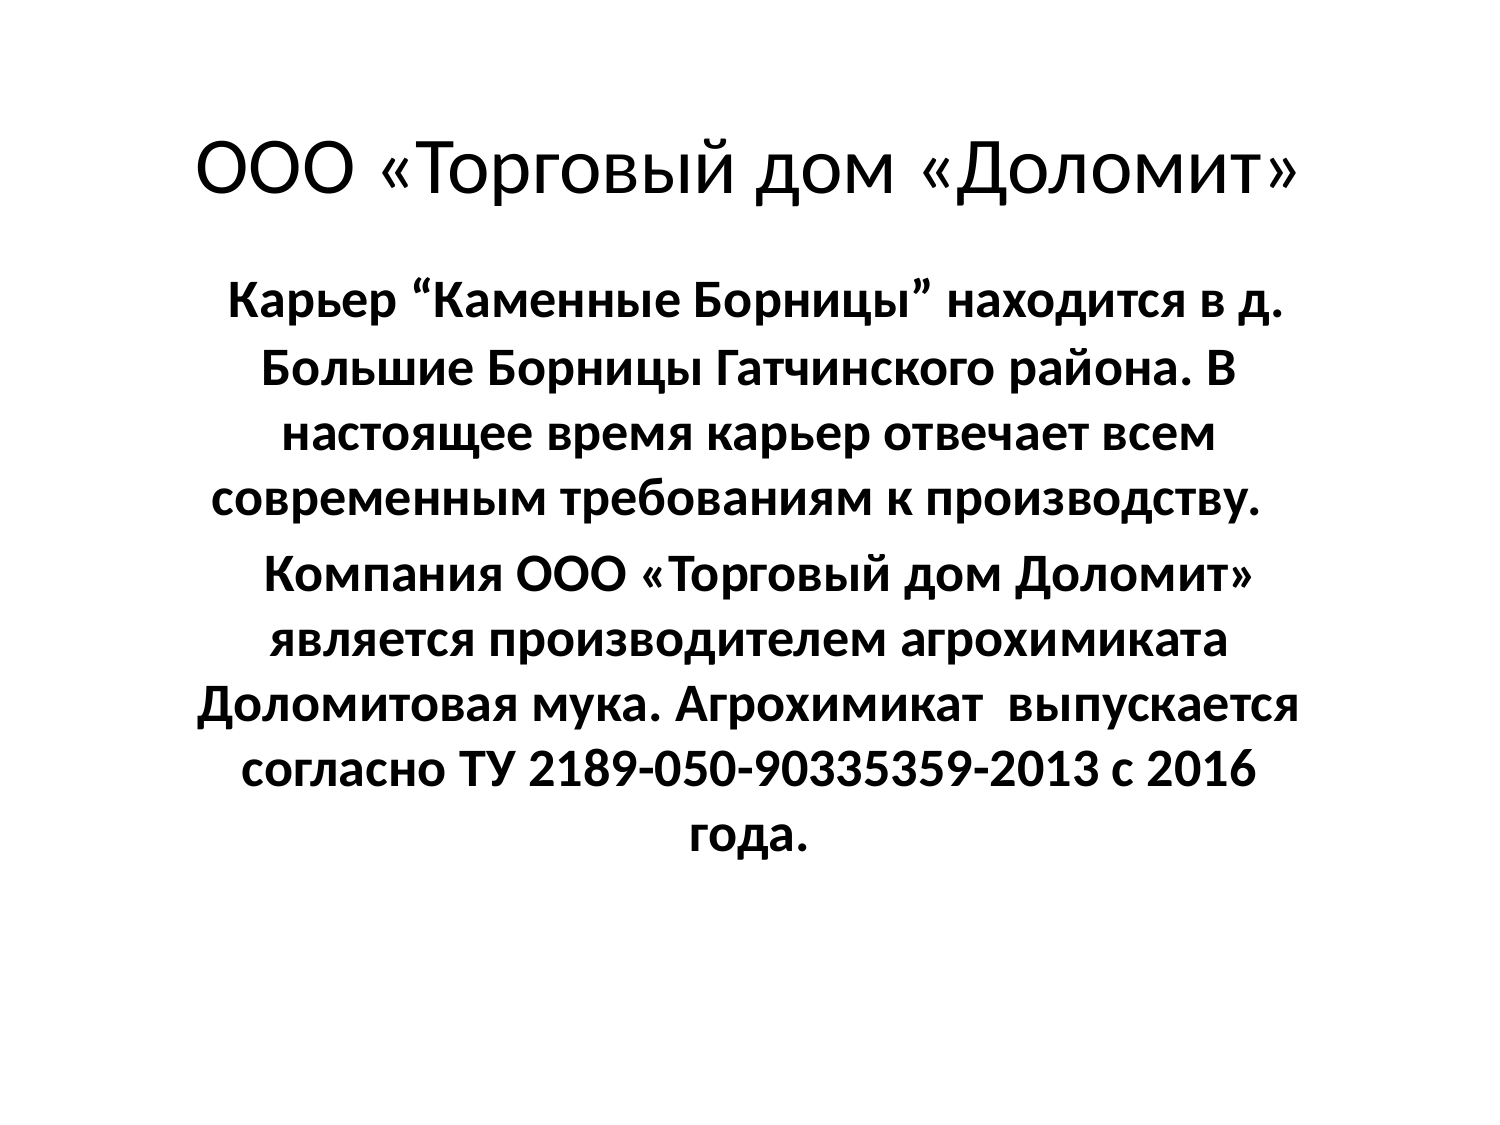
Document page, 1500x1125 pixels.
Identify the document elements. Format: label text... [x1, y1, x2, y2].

subtitle Карьер “Каменные Борницы” находится в д. Большие Борницы Гатчинского района. В настоящее время карьер отвечает всем современным требованиям к производству. Компания ООО «Торговый дом Доломит» является производителем агрохимиката Доломитовая мука. Агрохимикат выпускается согласно ТУ 2189-050-90335359-2013 с 2016 года. [171, 243, 1329, 1024]
title ООО «Торговый дом «Доломит» [112, 66, 1388, 256]
